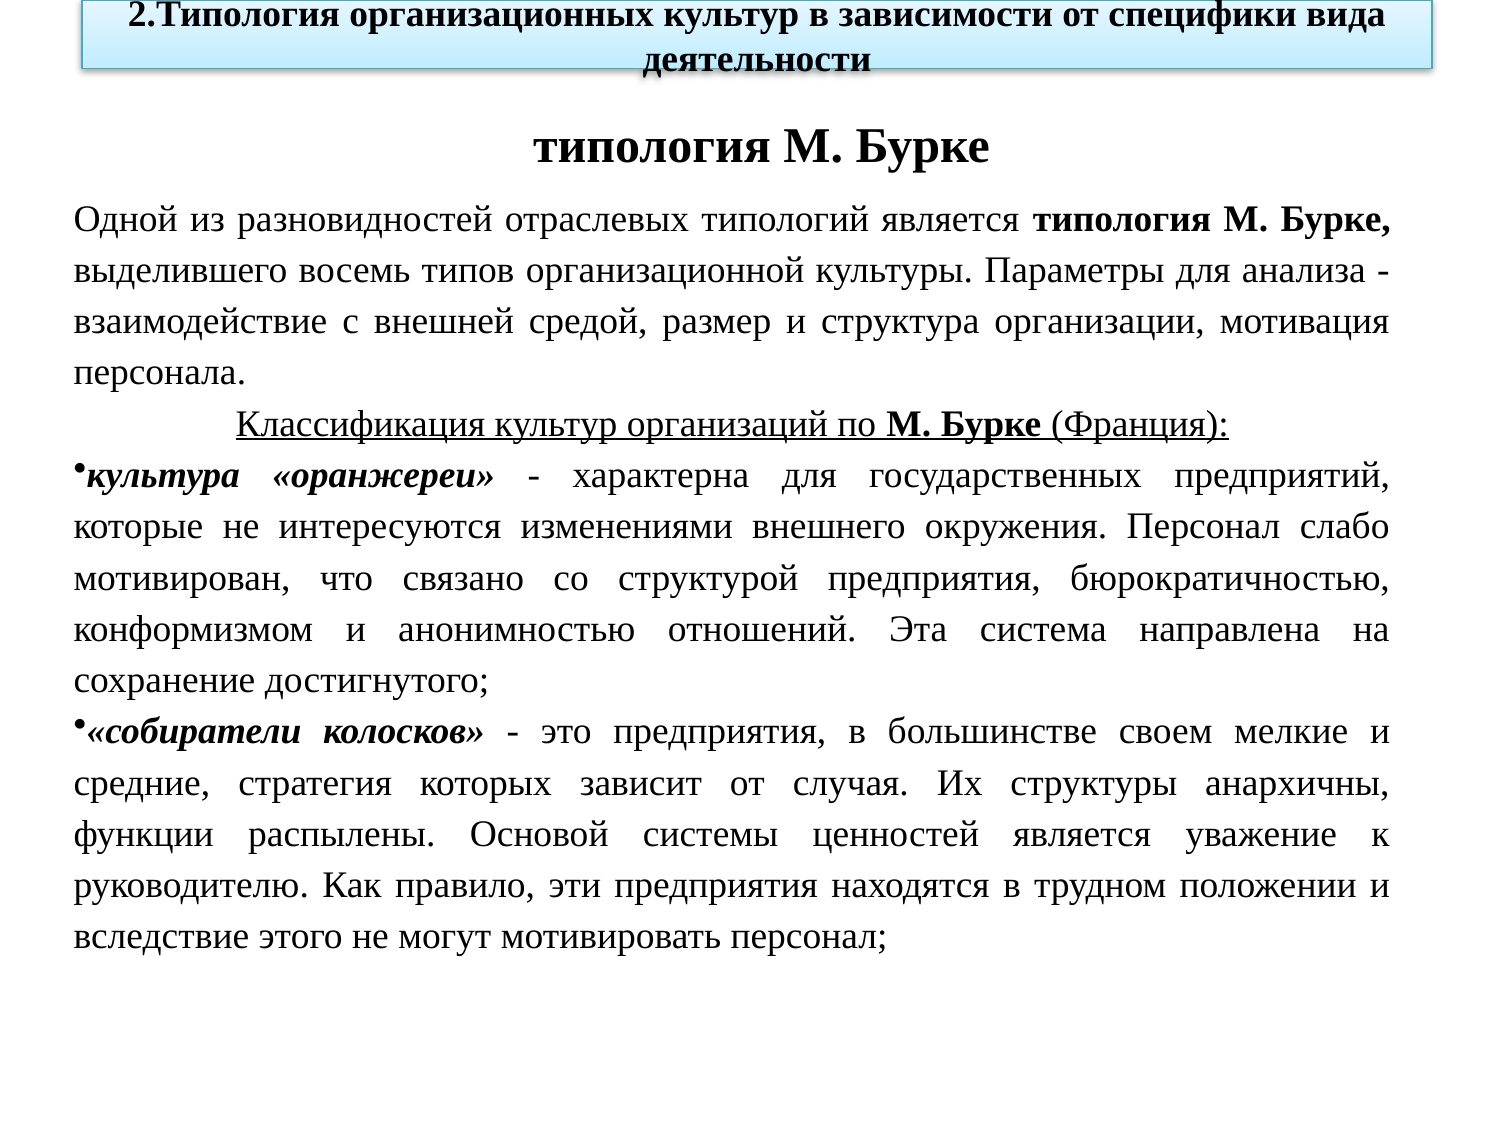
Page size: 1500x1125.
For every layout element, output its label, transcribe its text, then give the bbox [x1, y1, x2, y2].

text_box Одной из разновидностей отраслевых типологий является типология М. Бурке, выделившего восемь типов организационной культуры. Параметры для анализа - взаимодействие с внешней средой, размер и структура организации, мотивация персонала. Классификация культур организаций по М. Бурке (Франция): культура «оранжереи» - характерна для государственных предприятий, которые не интересуются изменениями внешнего окружения. Персонал слабо мотивирован, что связано со структурой предприятия, бюрократичностью, конформизмом и анонимностью отношений. Эта система направлена на сохранение достигнутого; «собиратели колосков» - это предприятия, в большинстве своем мелкие и средние, стратегия которых зависит от случая. Их структуры анархичны, функции распылены. Основой системы ценностей является уважение к руководителю. Как правило, эти предприятия находятся в трудном положении и вследствие этого не могут мотивировать персонал; [58, 179, 1407, 964]
text_box типология М. Бурке [518, 105, 1005, 179]
text_box 2.Типология организационных культур в зависимости от специфики вида деятельности [81, 0, 1433, 69]
